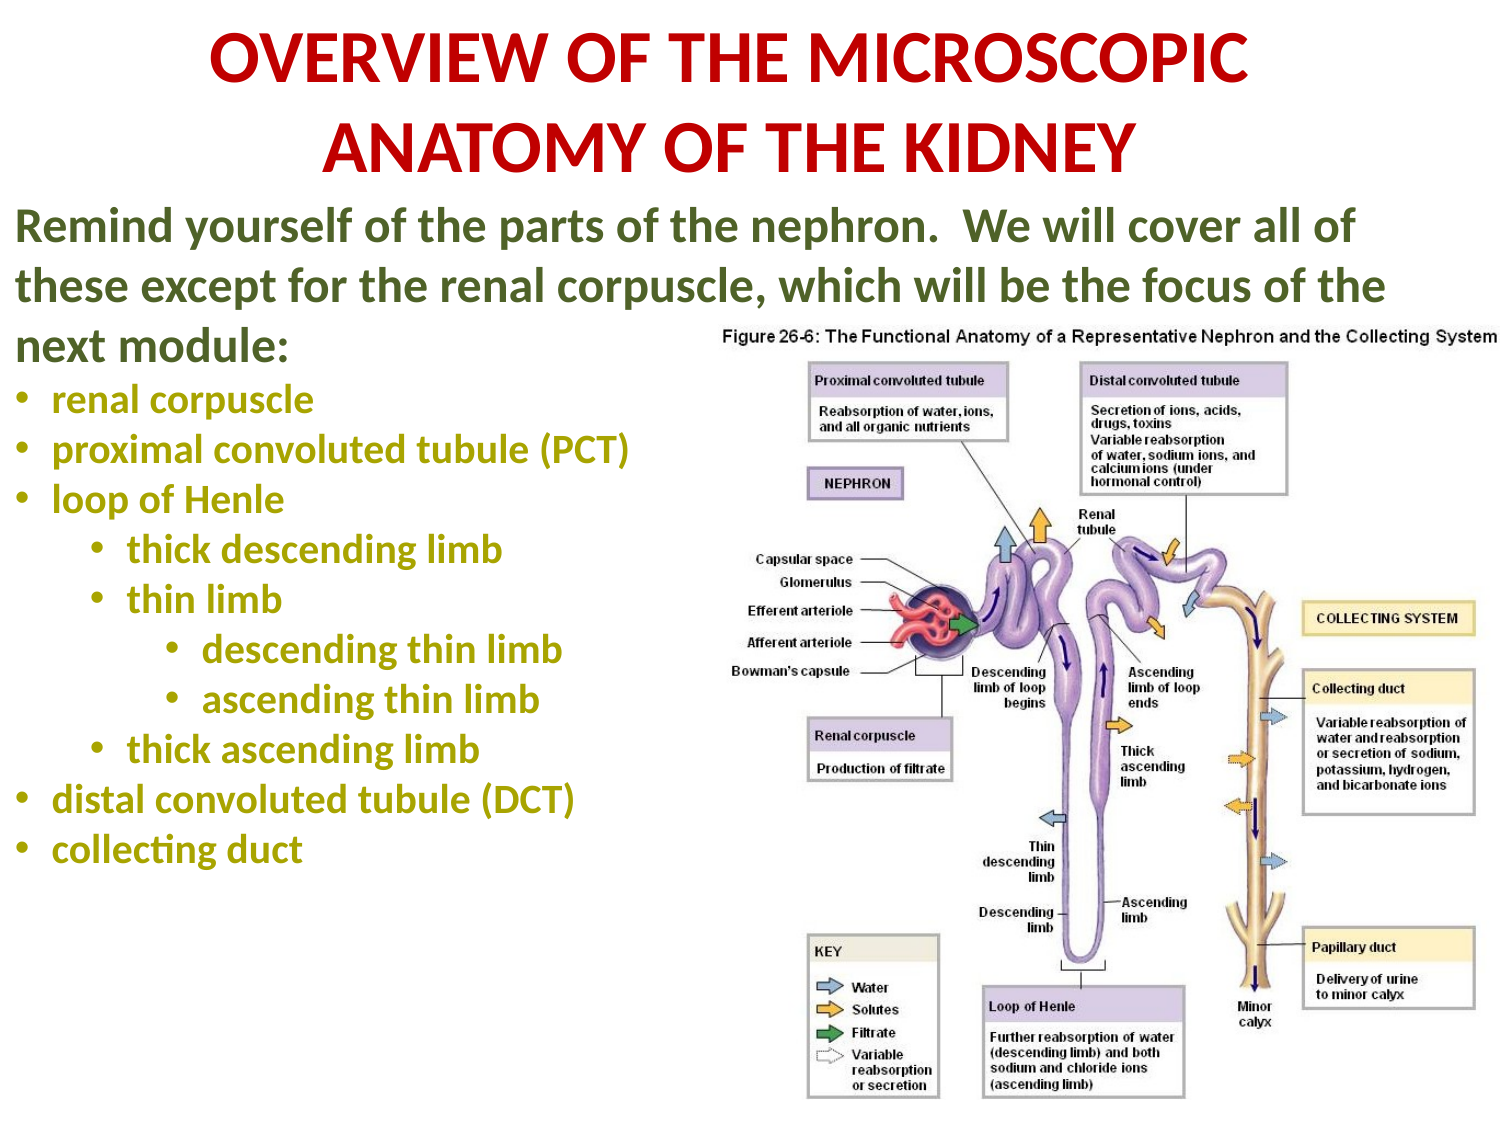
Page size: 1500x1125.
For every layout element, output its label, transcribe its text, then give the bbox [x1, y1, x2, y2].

text_box Overview of the microscopic anatomy OF THE kidney [37, 0, 1423, 184]
text_box Remind yourself of the parts of the nephron. We will cover all of these except for the renal corpuscle, which will be the focus of the next module: renal corpuscle proximal convoluted tubule (PCT) loop of Henle thick descending limb thin limb descending thin limb ascending thin limb thick ascending limb distal convoluted tubule (DCT) collecting duct [0, 184, 1463, 880]
picture [718, 324, 1500, 1101]
